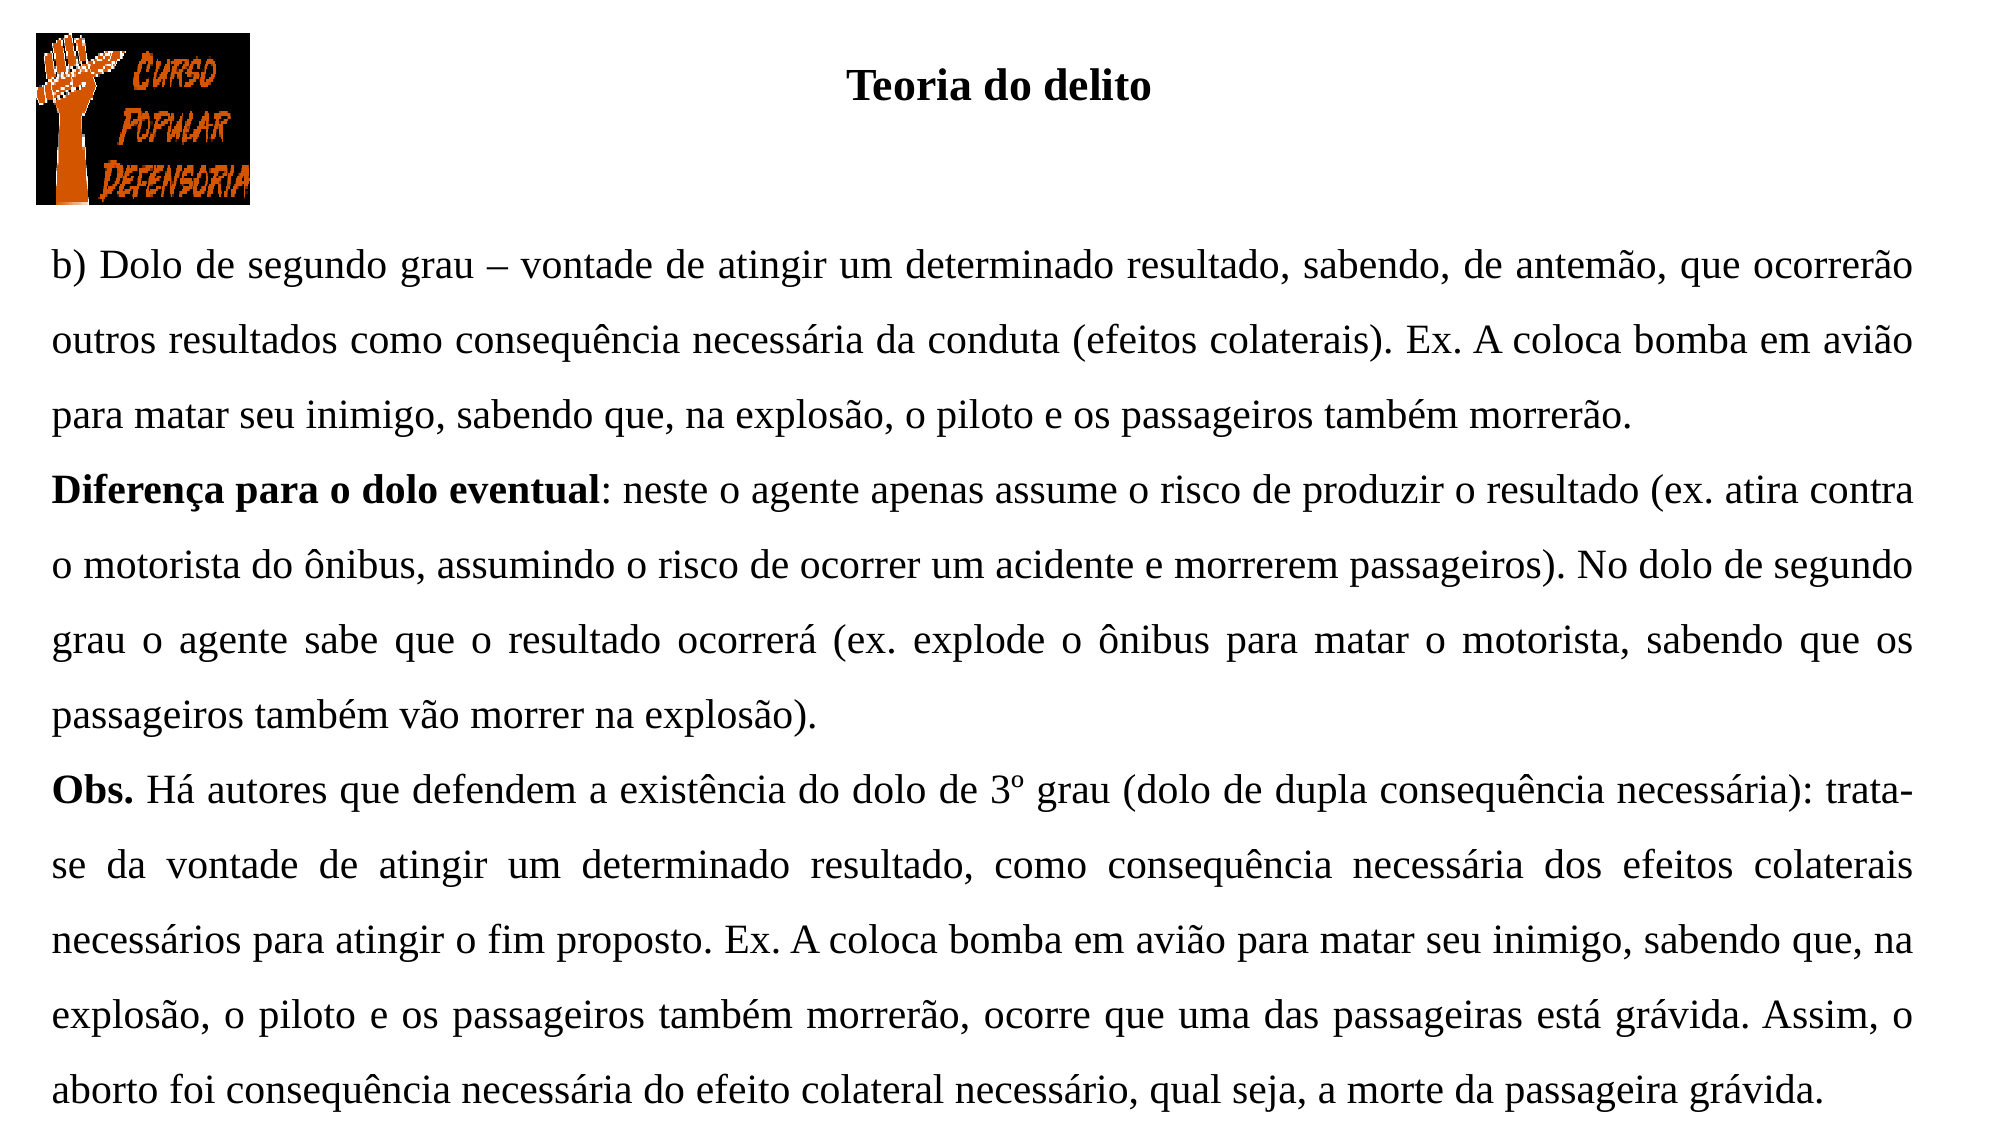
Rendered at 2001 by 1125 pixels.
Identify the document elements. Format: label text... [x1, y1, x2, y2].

text_box b) Dolo de segundo grau – vontade de atingir um determinado resultado, sabendo, de antemão, que ocorrerão outros resultados como consequência necessária da conduta (efeitos colaterais). Ex. A coloca bomba em avião para matar seu inimigo, sabendo que, na explosão, o piloto e os passageiros também morrerão. Diferença para o dolo eventual: neste o agente apenas assume o risco de produzir o resultado (ex. atira contra o motorista do ônibus, assumindo o risco de ocorrer um acidente e morrerem passageiros). No dolo de segundo grau o agente sabe que o resultado ocorrerá (ex. explode o ônibus para matar o motorista, sabendo que os passageiros também vão morrer na explosão). Obs. Há autores que defendem a existência do dolo de 3º grau (dolo de dupla consequência necessária): trata-se da vontade de atingir um determinado resultado, como consequência necessária dos efeitos colaterais necessários para atingir o fim proposto. Ex. A coloca bomba em avião para matar seu inimigo, sabendo que, na explosão, o piloto e os passageiros também morrerão, ocorre que uma das passageiras está grávida. Assim, o aborto foi consequência necessária do efeito colateral necessário, qual seja, a morte da passageira grávida. [36, 204, 1931, 1125]
text_box Teoria do delito [831, 53, 1168, 118]
picture [36, 33, 250, 205]
